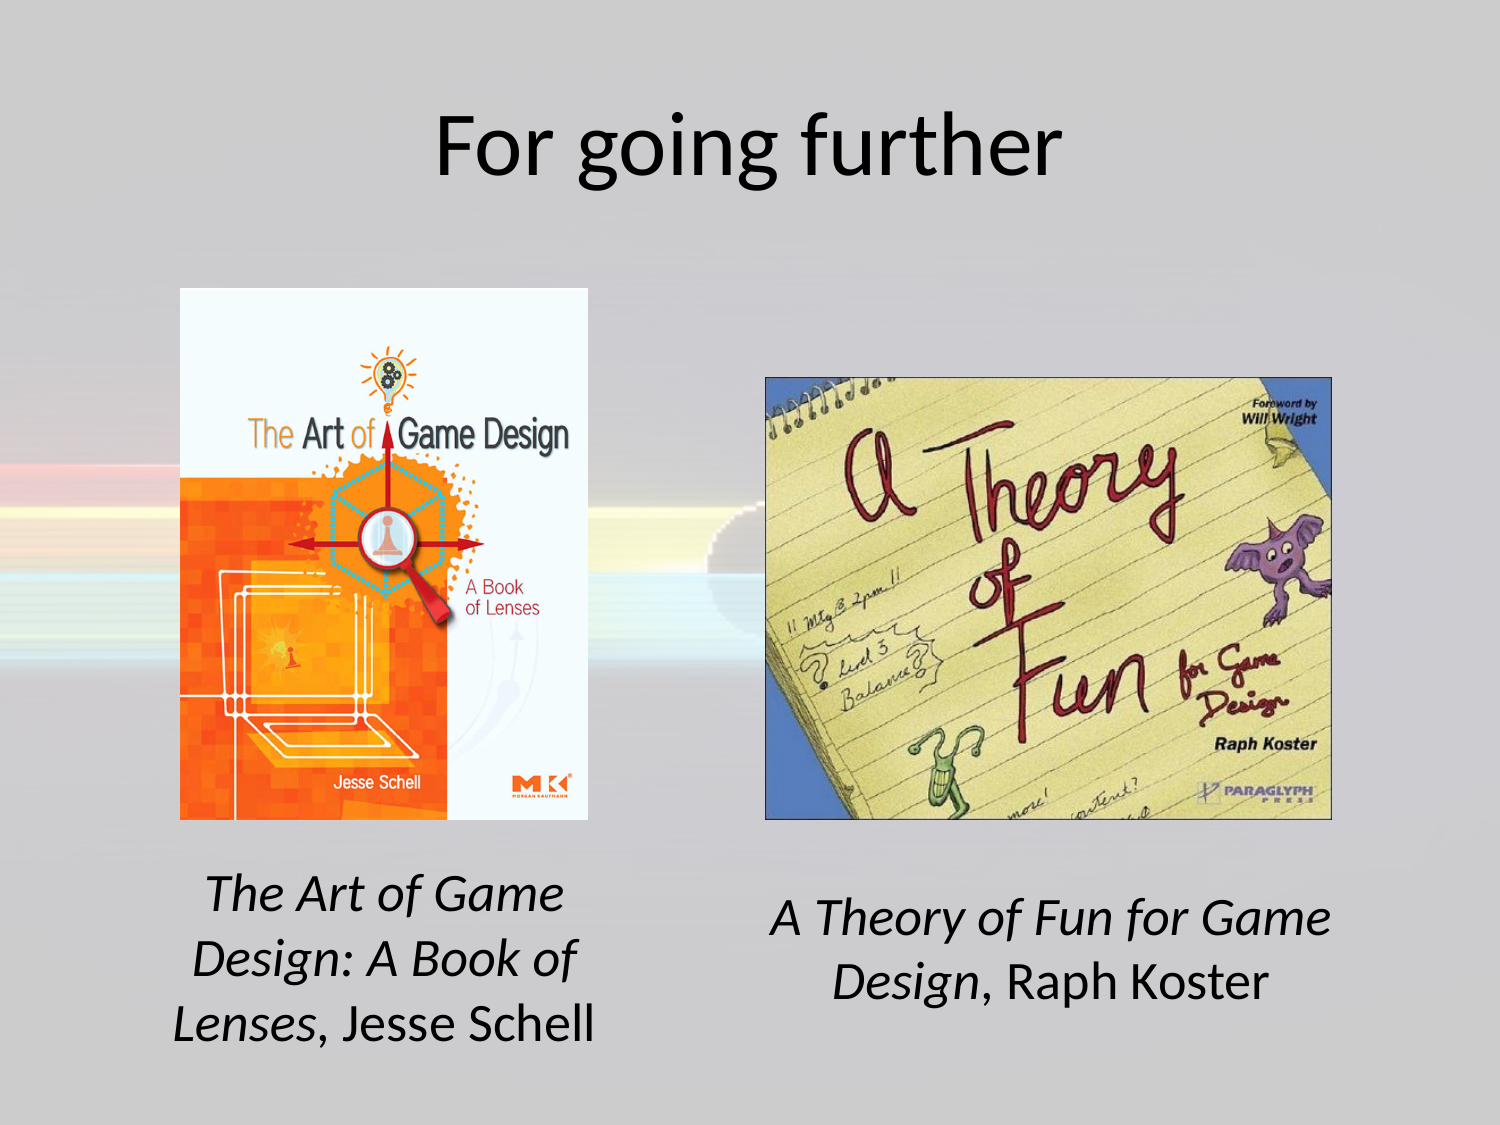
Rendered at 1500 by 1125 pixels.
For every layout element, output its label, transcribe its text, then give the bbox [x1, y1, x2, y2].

picture [180, 288, 589, 820]
picture [765, 377, 1333, 820]
text_box A Theory of Fun for Game Design, Raph Koster [740, 873, 1363, 1019]
text_box The Art of Game Design: A Book of Lenses, Jesse Schell [113, 850, 656, 1060]
title For going further [75, 45, 1425, 233]
